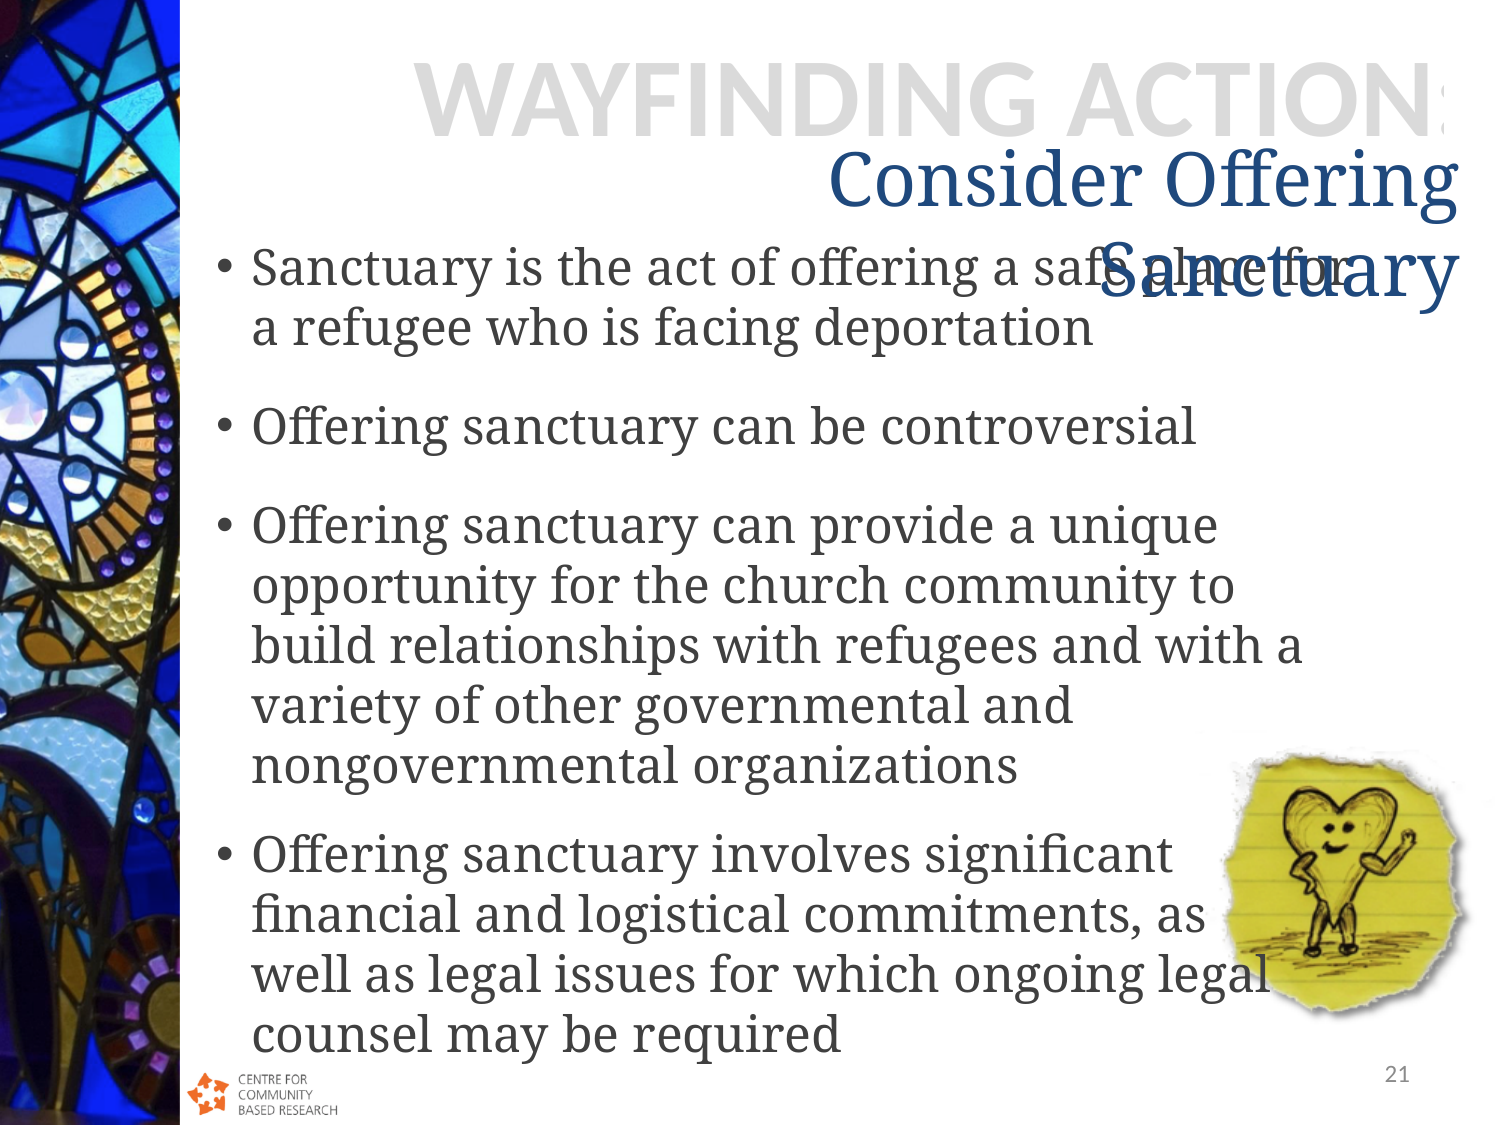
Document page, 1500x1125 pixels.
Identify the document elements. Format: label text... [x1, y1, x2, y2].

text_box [380, 15, 1500, 231]
picture [0, 0, 347, 1125]
slide_number 21 [1074, 1042, 1425, 1103]
picture [1185, 726, 1500, 1043]
list Sanctuary is the act of offering a safe place for a refugee who is facing deportation Offering sanctuary can be controversial Offering sanctuary can provide a unique opportunity for the church community to build relationships with refugees and with a variety of other governmental and nongovernmental organizations Offering sanctuary involves significant financial and logistical commitments, as well as legal issues for which ongoing legal counsel may be required [185, 228, 1389, 1034]
